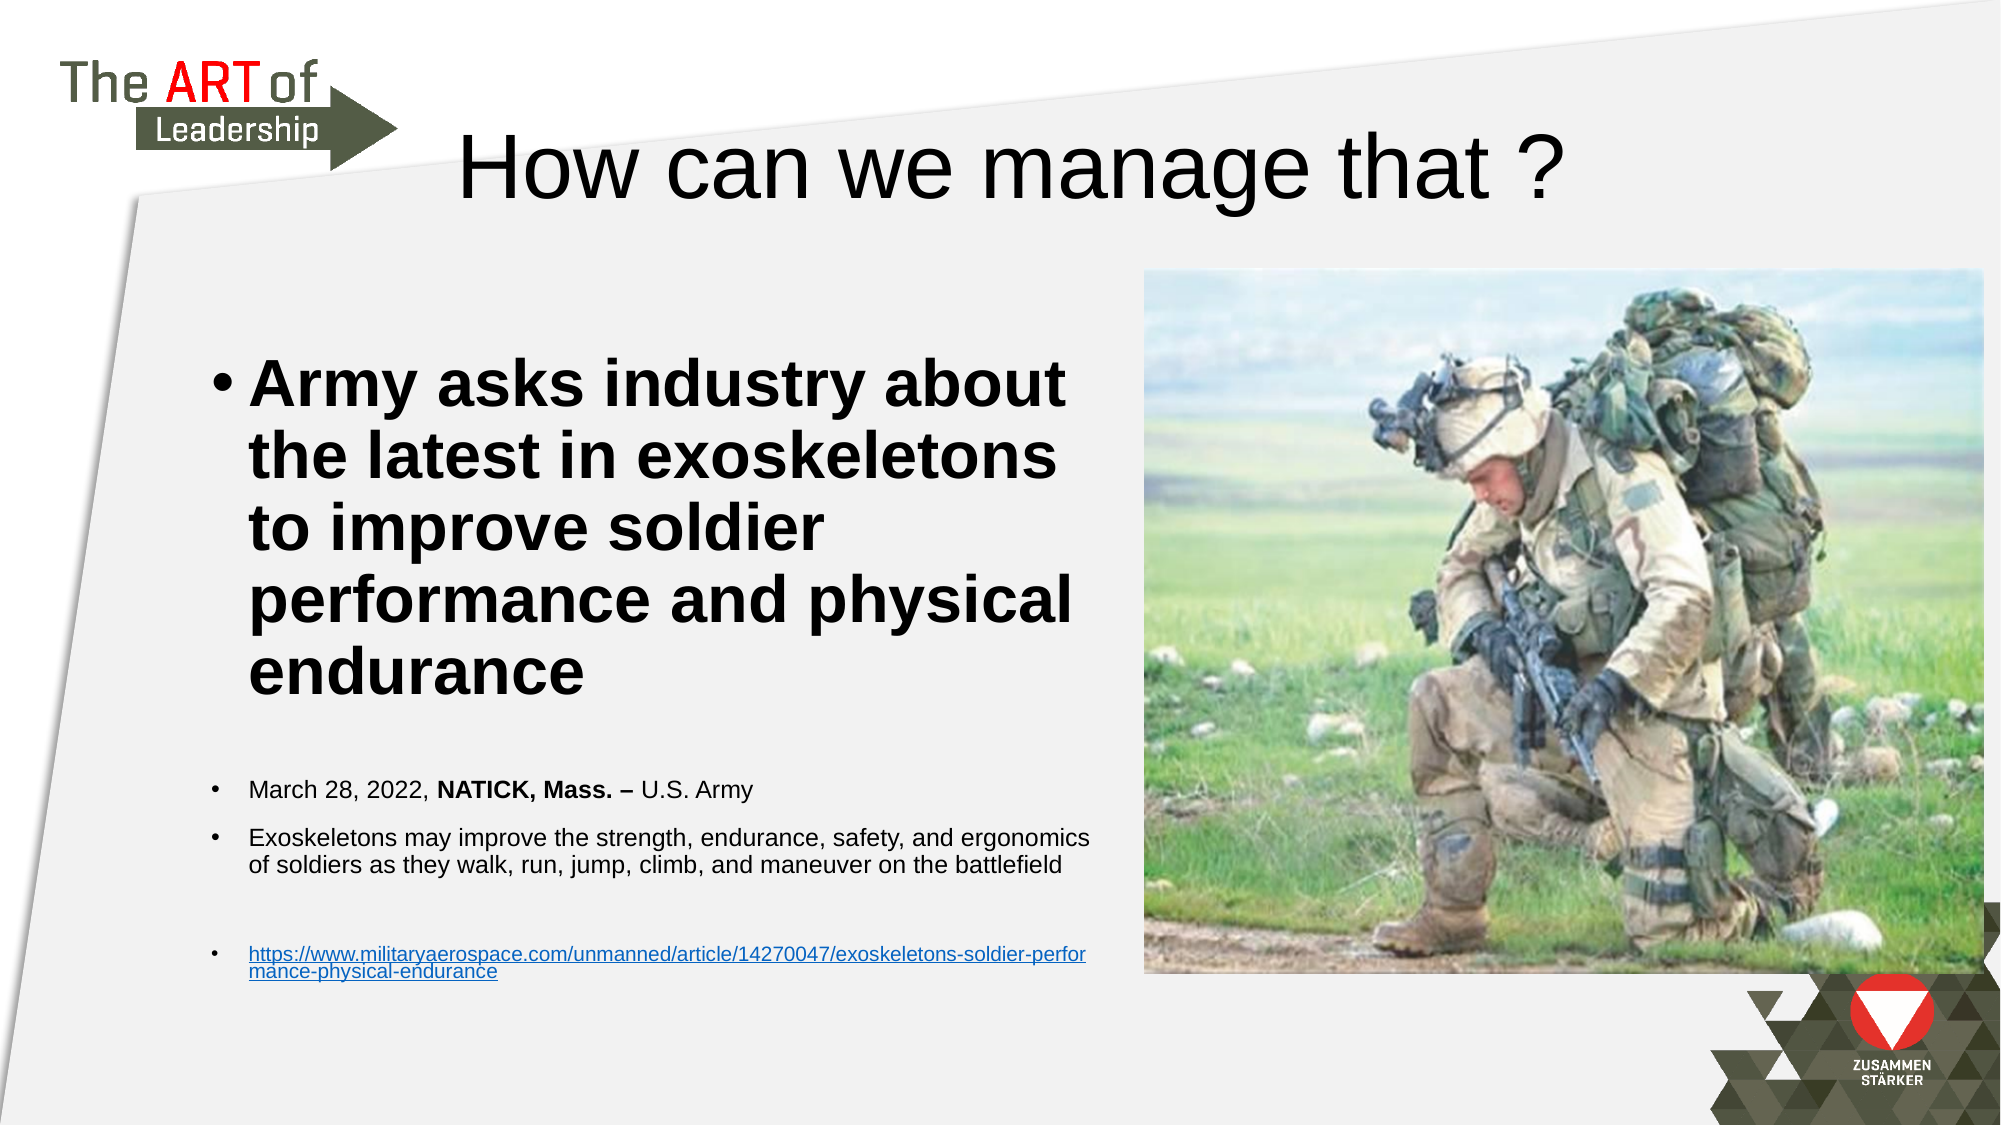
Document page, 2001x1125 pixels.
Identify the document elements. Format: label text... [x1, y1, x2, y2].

title How can we manage that ? [441, 59, 1863, 278]
picture [1144, 268, 2001, 1125]
picture [60, 59, 398, 171]
list Army asks industry about the latest in exoskeletons to improve soldier performance and physical endurance March 28, 2022, NATICK, Mass. – U.S. Army Exoskeletons may improve the strength, endurance, safety, and ergonomics of soldiers as they walk, run, jump, climb, and maneuver on the battlefield https://www.militaryaerospace.com/unmanned/article/14270047/exoskeletons-soldier-performance-physical-endurance [196, 295, 1114, 1069]
